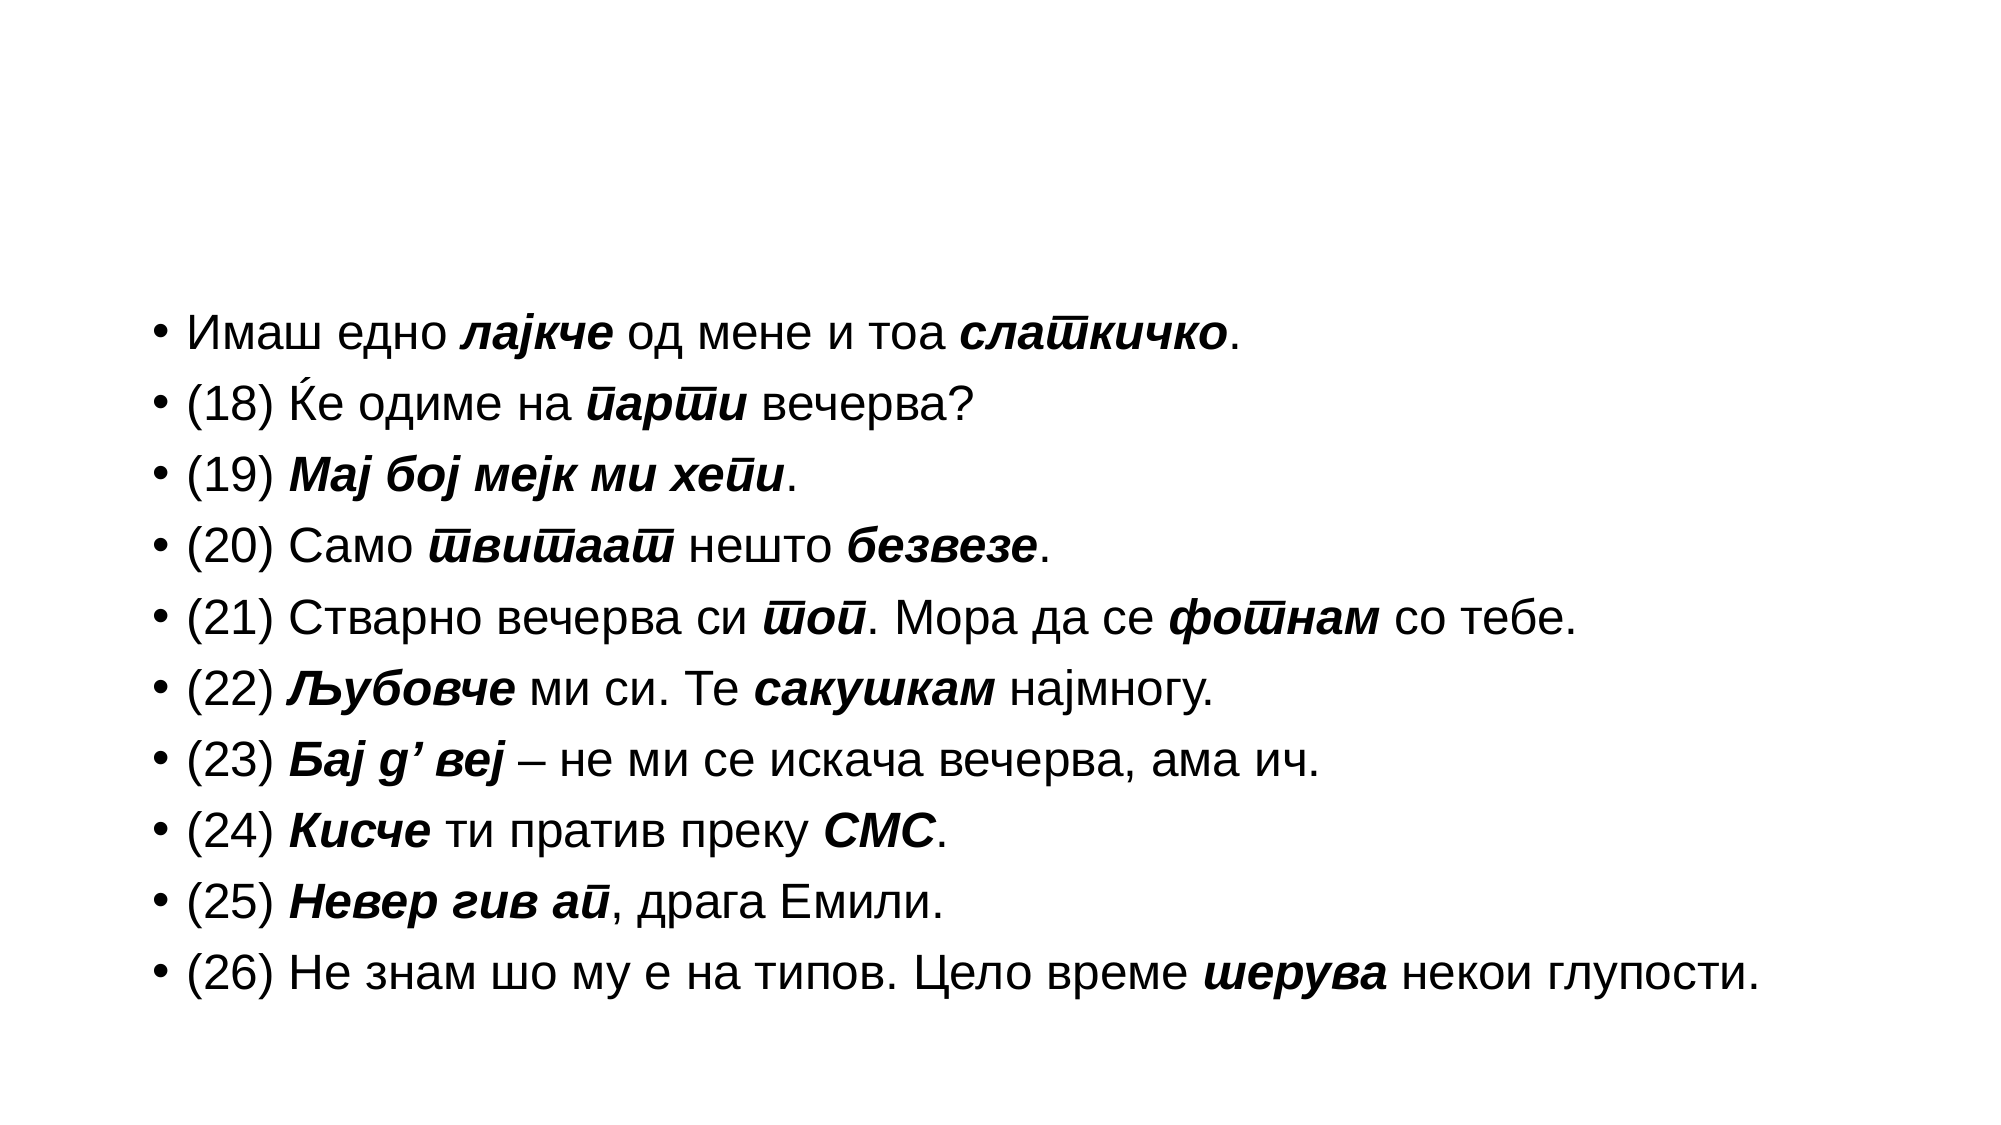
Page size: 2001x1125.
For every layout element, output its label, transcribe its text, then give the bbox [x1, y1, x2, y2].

list Имаш едно лајкче од мене и тоа слаткичко. (18) Ќе одиме на парти вечерва? (19) Мај бој мејк ми хепи. (20) Само твитаат нешто безвезе. (21) Стварно вечерва си топ. Мора да се фотнам со тебе. (22) Љубовче ми си. Те сакушкам најмногу. (23) Бај д’ веј – не ми се искача вечерва, ама ич. (24) Кисче ти пратив преку СМС. (25) Невер гив ап, драга Емили. (26) Не знам шо му е на типов. Цело време шерува некои глупости. [137, 299, 1863, 1014]
